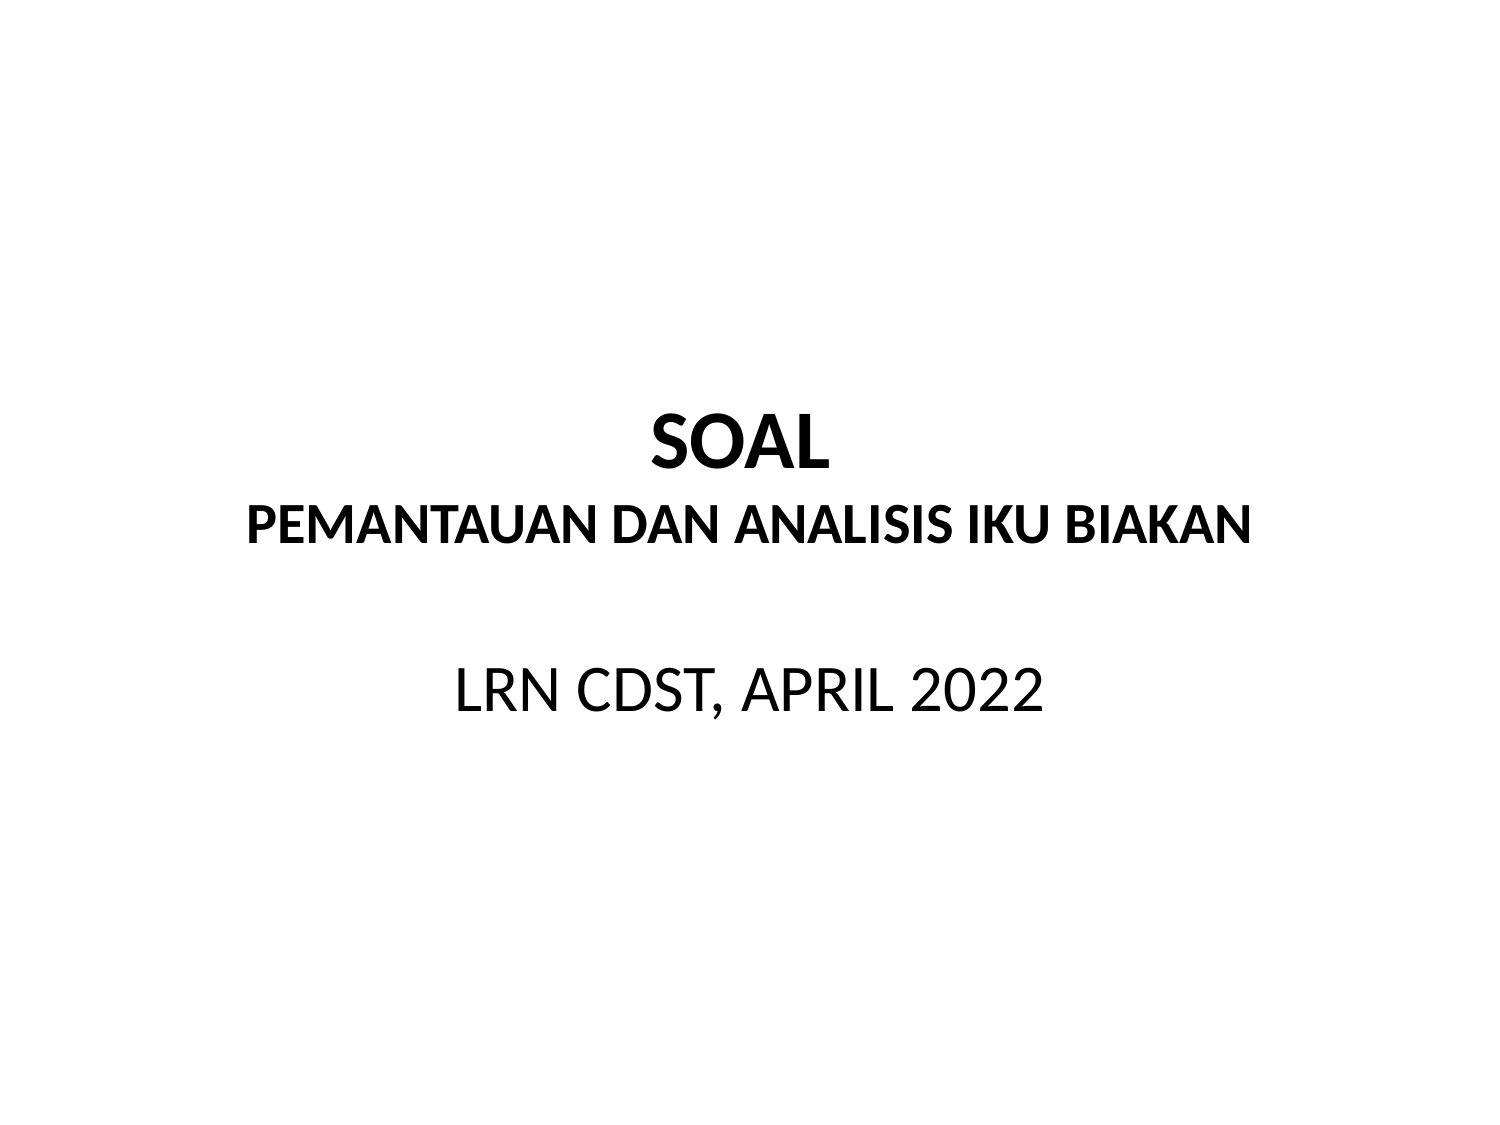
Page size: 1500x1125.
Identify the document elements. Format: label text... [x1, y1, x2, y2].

title SOAL PEMANTAUAN DAN ANALISIS IKU BIAKAN [112, 349, 1388, 591]
subtitle LRN CDST, APRIL 2022 [225, 637, 1275, 925]
